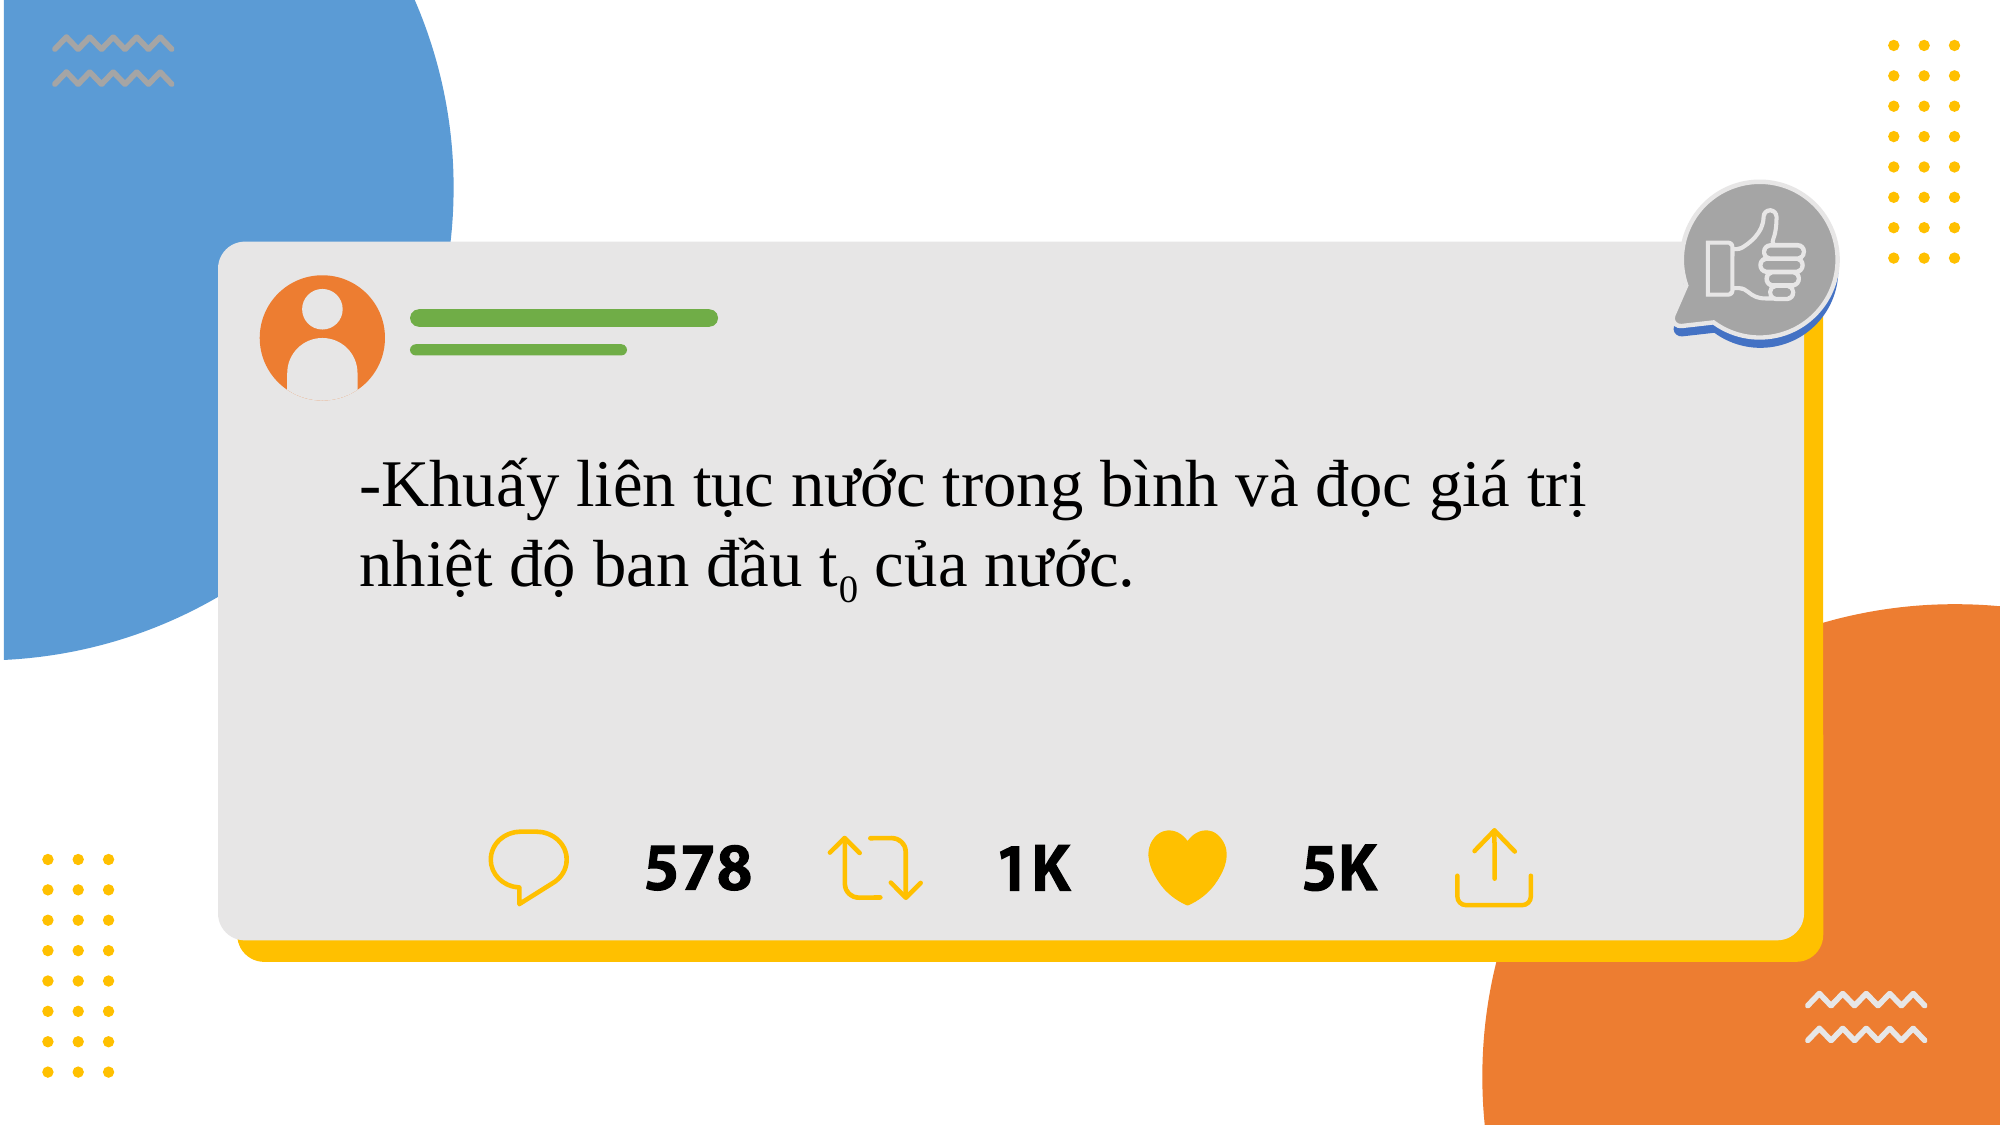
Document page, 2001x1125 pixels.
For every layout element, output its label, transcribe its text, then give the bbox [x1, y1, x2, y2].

list -Khuấy liên tục nước trong bình và đọc giá trị nhiệt độ ban đầu t0 của nước. [321, 428, 1706, 799]
